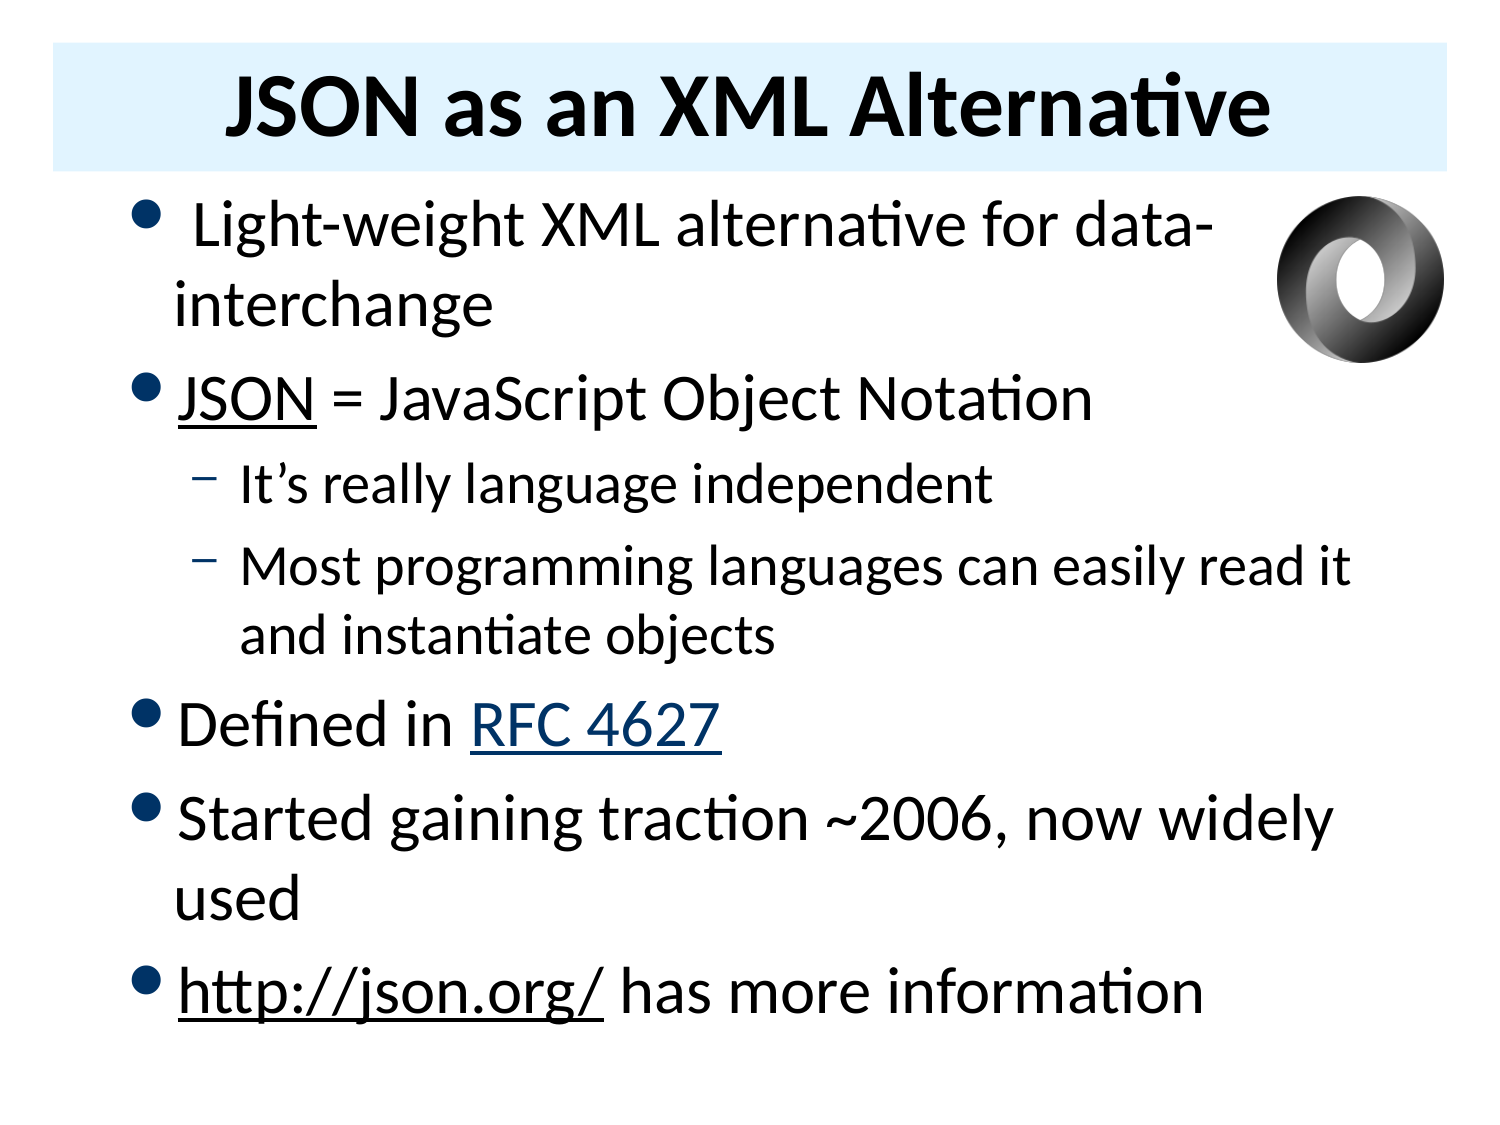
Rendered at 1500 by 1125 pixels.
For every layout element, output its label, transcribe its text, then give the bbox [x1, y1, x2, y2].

picture [1276, 195, 1445, 364]
title JSON as an XML Alternative [53, 42, 1447, 172]
list Light-weight XML alternative for data-interchange JSON = JavaScript Object Notation It’s really language independent Most programming languages can easily read it and instantiate objects Defined in RFC 4627 Started gaining traction ~2006, now widely used http://json.org/ has more information [112, 172, 1422, 965]
